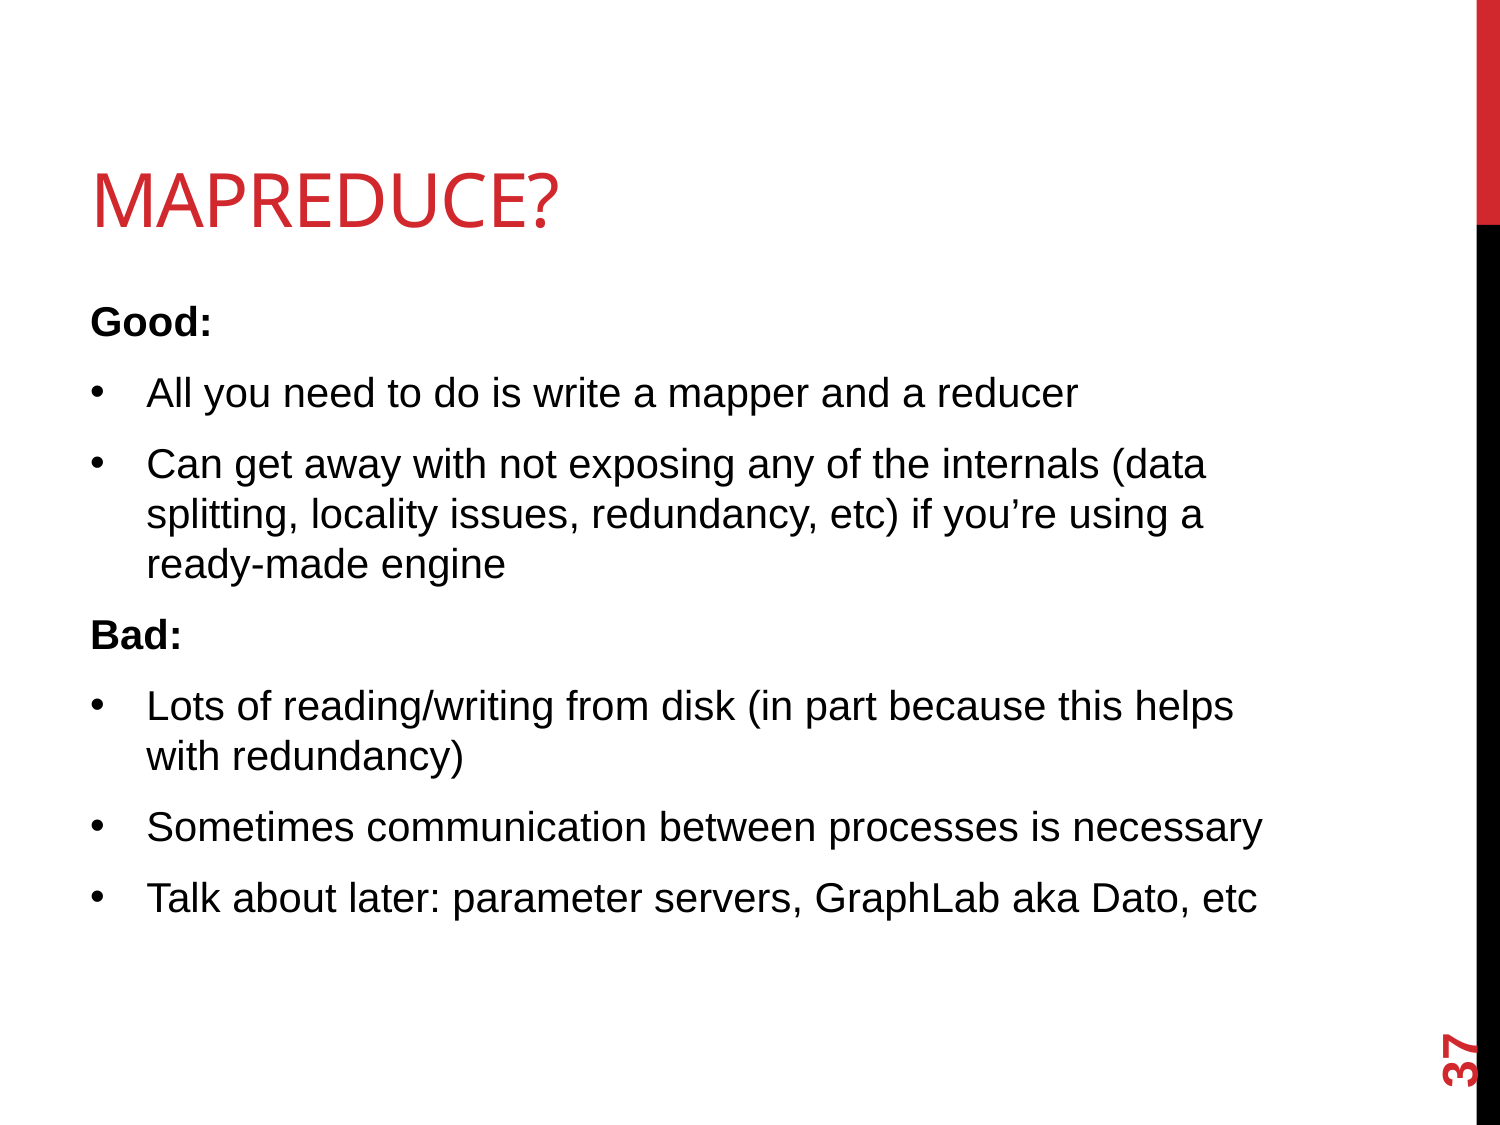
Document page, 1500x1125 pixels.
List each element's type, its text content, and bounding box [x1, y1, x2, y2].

title Mapreduce? [75, 25, 1025, 250]
list Good: All you need to do is write a mapper and a reducer Can get away with not exposing any of the internals (data splitting, locality issues, redundancy, etc) if you’re using a ready-made engine Bad: Lots of reading/writing from disk (in part because this helps with redundancy) Sometimes communication between processes is necessary Talk about later: parameter servers, GraphLab aka Dato, etc [75, 287, 1325, 1005]
slide_number 37 [1427, 887, 1488, 1104]
